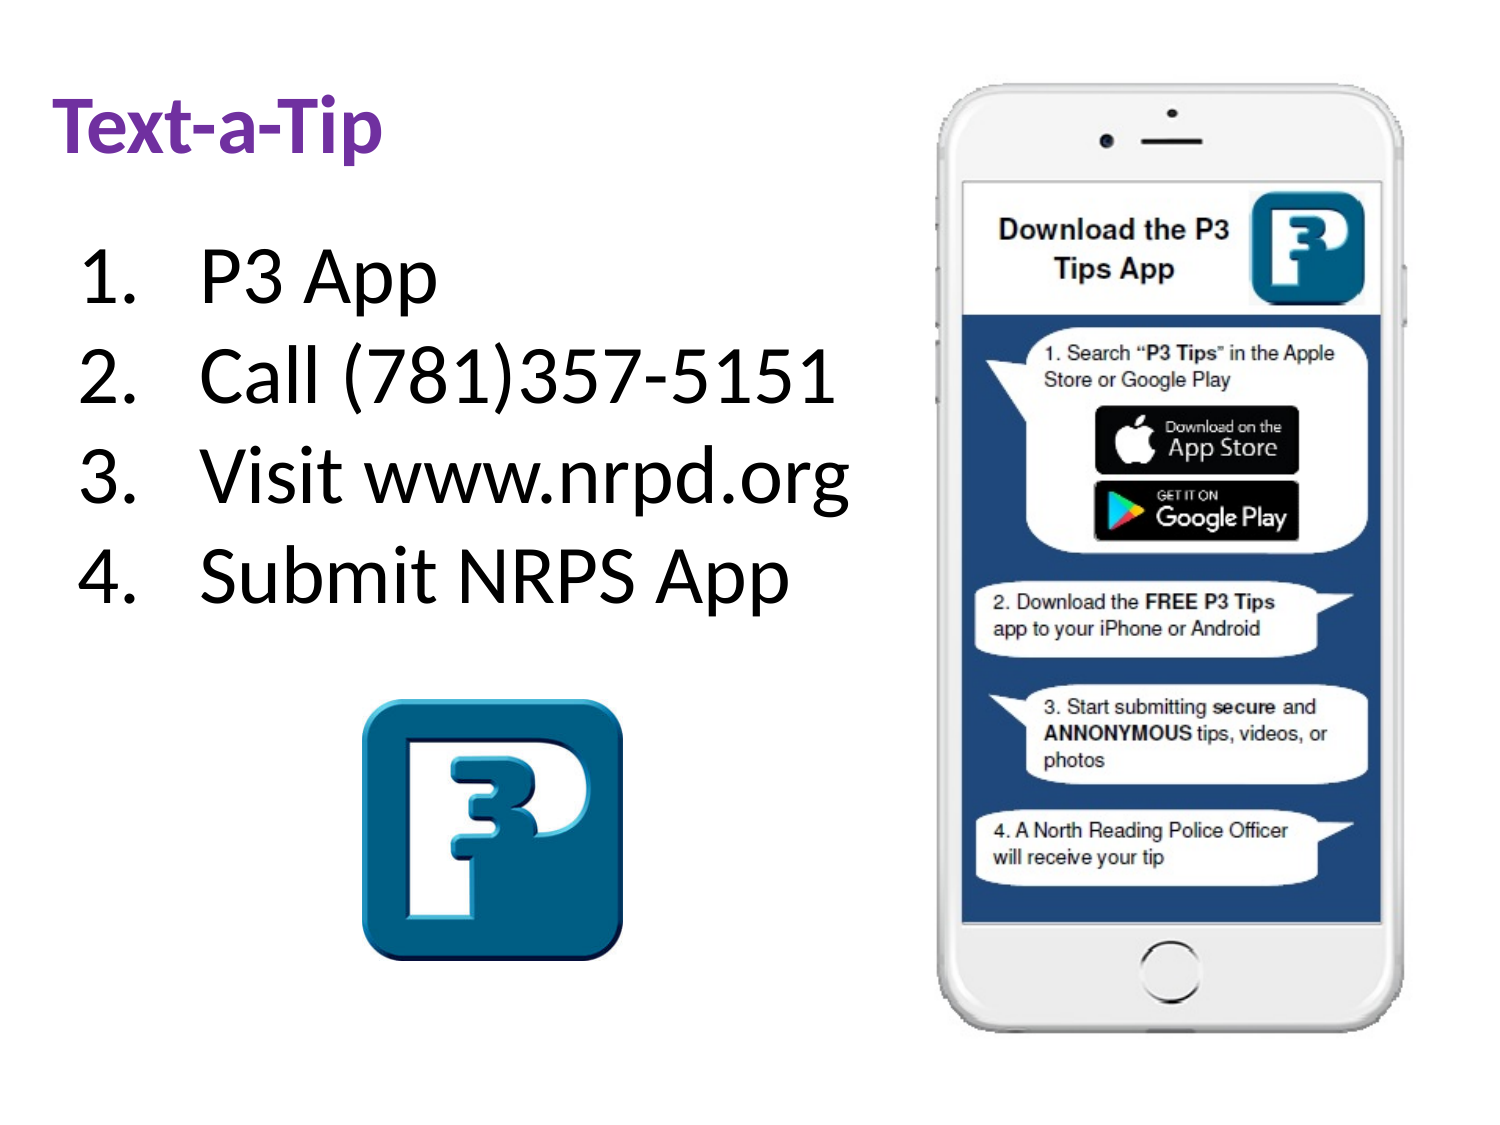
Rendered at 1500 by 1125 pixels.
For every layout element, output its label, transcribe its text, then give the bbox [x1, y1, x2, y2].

text_box Text-a-Tip [37, 62, 1488, 178]
picture [923, 74, 1420, 1046]
picture [362, 699, 624, 961]
picture [406, 739, 590, 919]
text_box P3 App Call (781)357-5151 Visit www.nrpd.org Submit NRPS App [62, 212, 918, 628]
